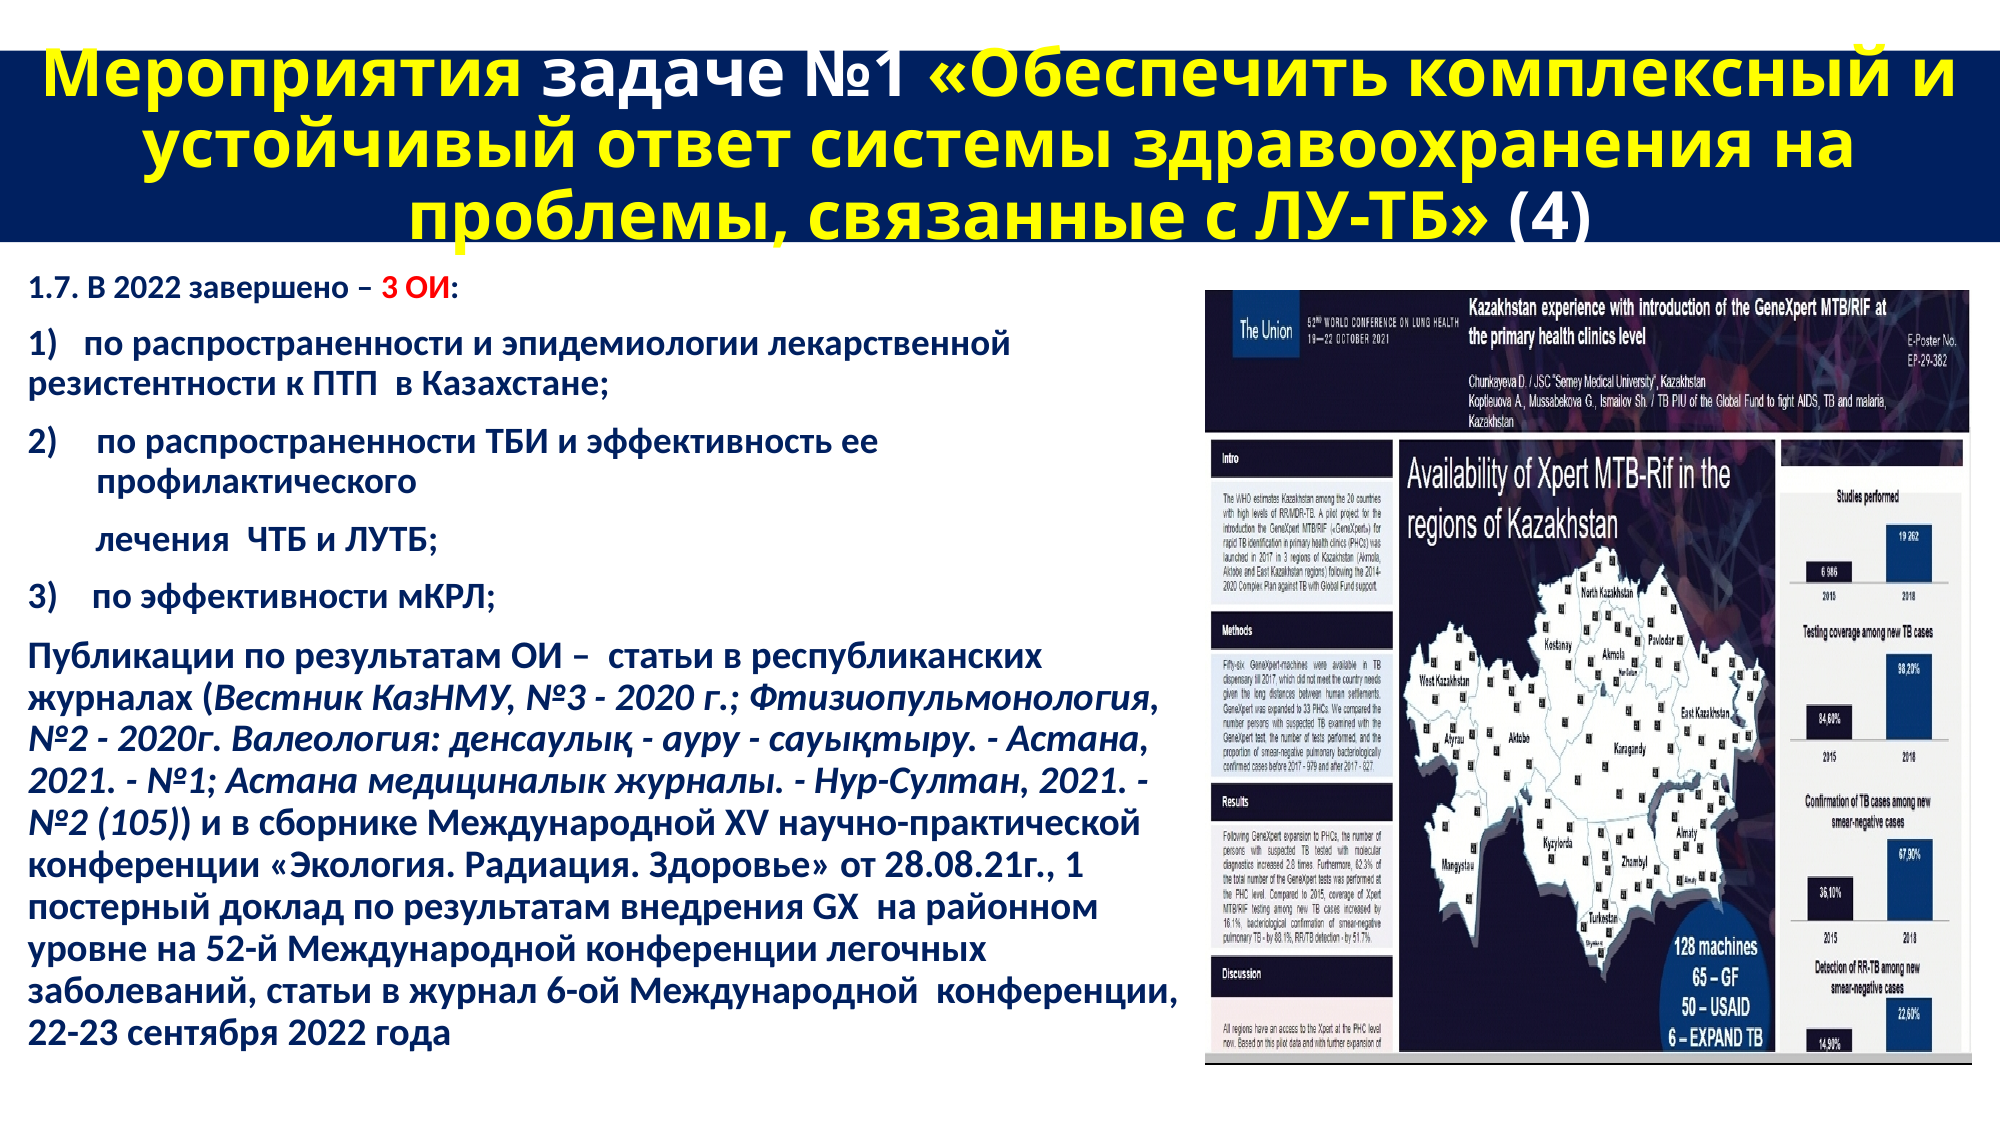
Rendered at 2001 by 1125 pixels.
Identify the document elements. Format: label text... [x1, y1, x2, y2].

picture [1205, 290, 1972, 1065]
list 1.7. В 2022 завершено – 3 ОИ: 1) по распространенности и эпидемиологии лекарственной резистентности к ПТП в Казахстане; по распространенности ТБИ и эффективность ее профилактического лечения ЧТБ и ЛУТБ; 3) по эффективности мКРЛ; Публикации по результатам ОИ – статьи в республиканских журналах (Вестник КазНМУ, №3 - 2020 г.; Фтизиопульмонология, №2 - 2020г. Валеология: денсаулық - ауру - сауықтыру. - Астана, 2021. - №1; Астана медициналык журналы. - Нур-Султан, 2021. - №2 (105)) и в сборнике Международной XV научно-практической конференции «Экология. Радиация. Здоровье» от 28.08.21г., 1 постерный доклад по результатам внедрения GX на районном уровне на 52-й Международной конференции легочных заболеваний, статьи в журнал 6-ой Международной конференции, 22-23 сентября 2022 года [12, 262, 1213, 1066]
title Мероприятия задаче №1 «Обеспечить комплексный и устойчивый ответ системы здравоохранения на проблемы, связанные с ЛУ-ТБ» (4) [0, 50, 2000, 243]
